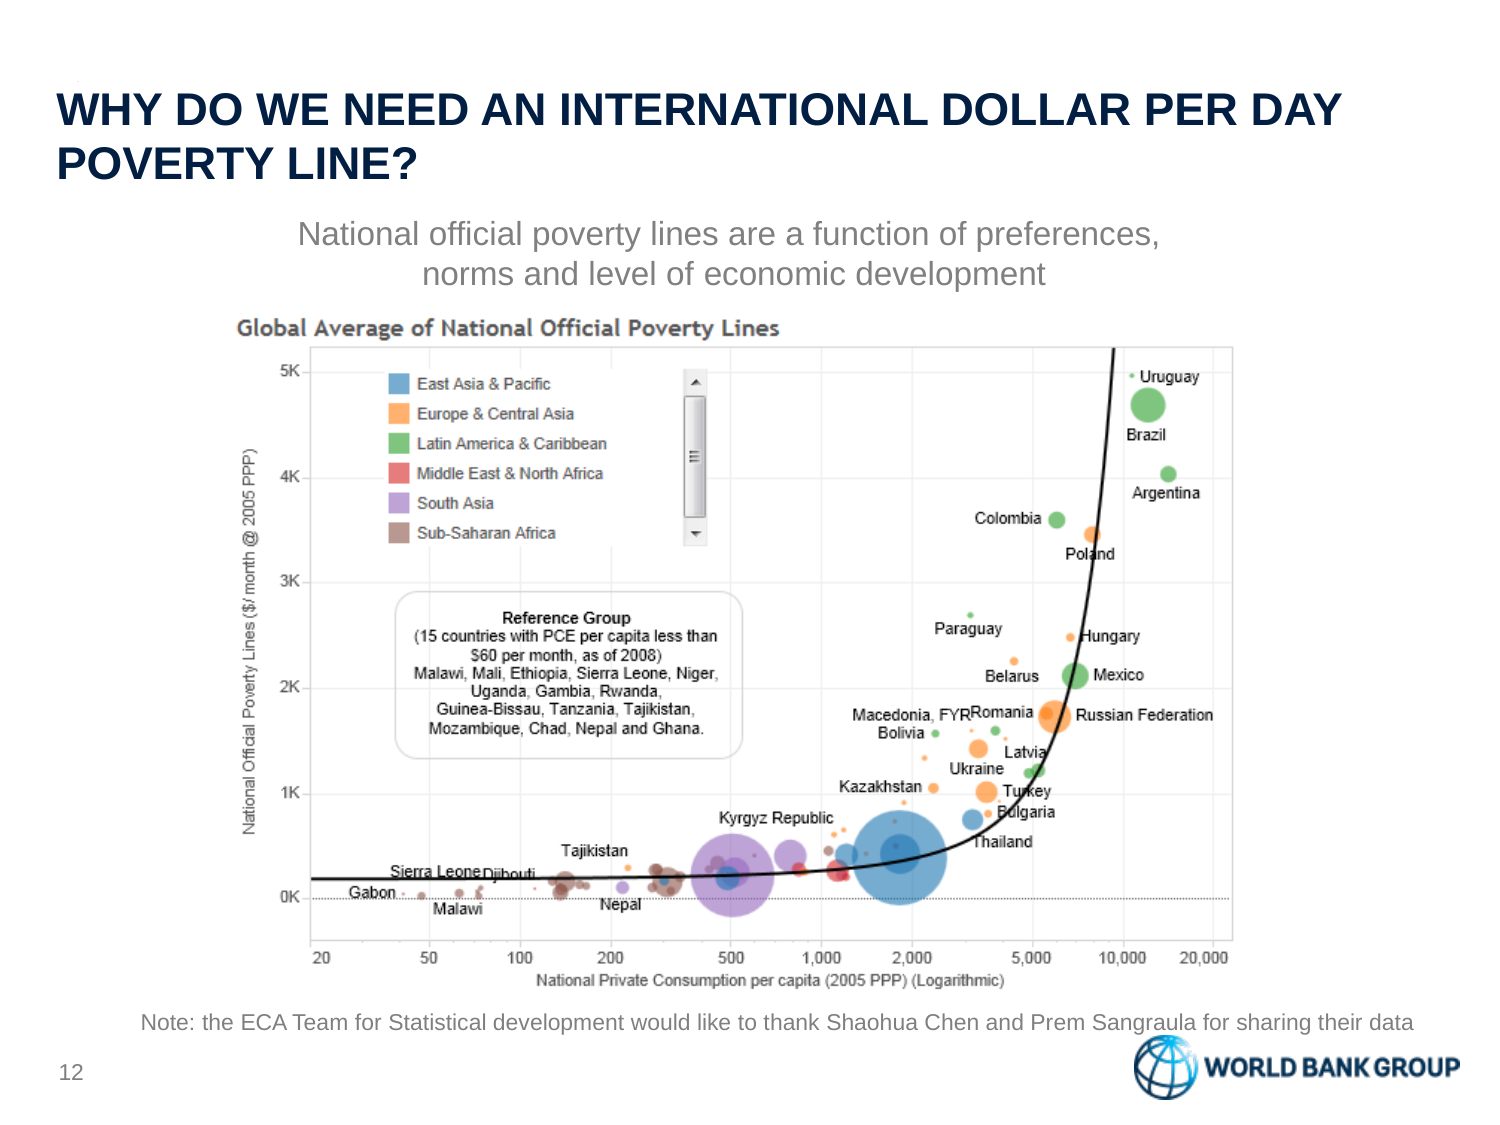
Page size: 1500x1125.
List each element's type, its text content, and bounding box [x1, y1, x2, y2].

text_box National official poverty lines are a function of preferences, norms and level of economic development [140, 212, 1328, 338]
picture [224, 299, 1241, 1013]
list Note: the ECA Team for Statistical development would like to thank Shaohua Chen and Prem Sangraula for sharing their data [140, 949, 1456, 1036]
slide_number 12 [58, 1041, 150, 1101]
picture [1134, 1035, 1460, 1100]
title WHY DO WE NEED AN INTERNATIONAL DOLLAR PER DAY POVERTY LINE? [56, 49, 1441, 219]
